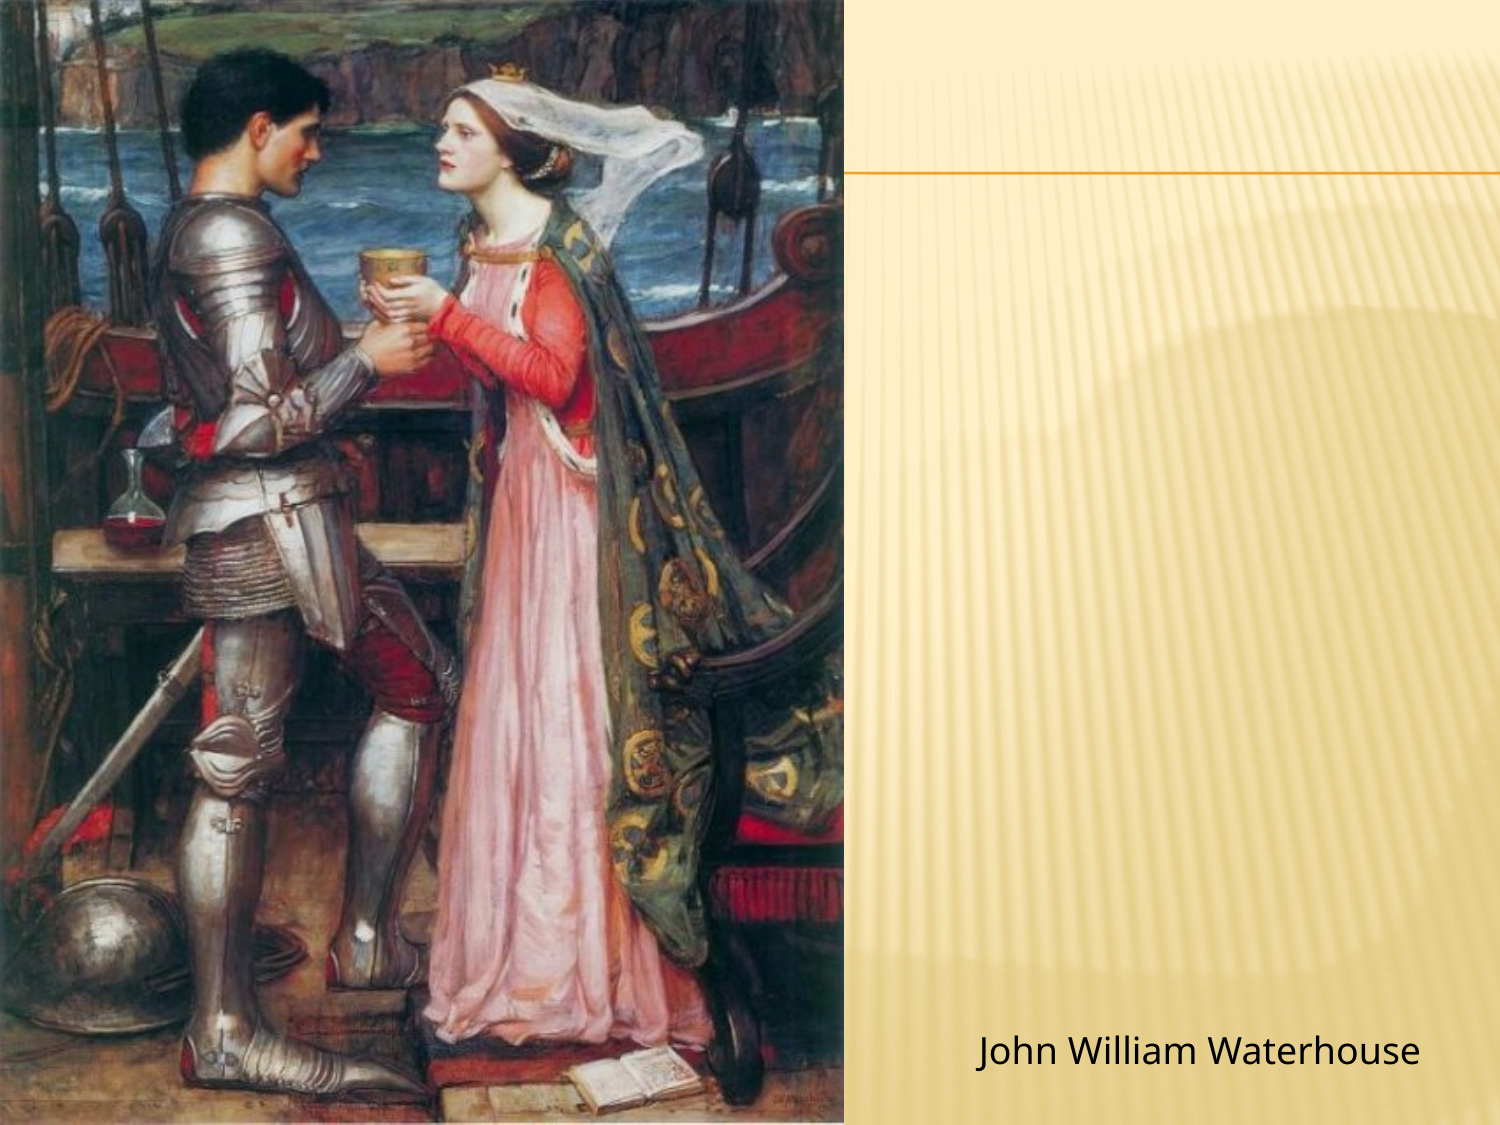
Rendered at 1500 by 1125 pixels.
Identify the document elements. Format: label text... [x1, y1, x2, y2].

text_box John William Waterhouse [963, 1019, 1437, 1080]
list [0, 0, 844, 1125]
